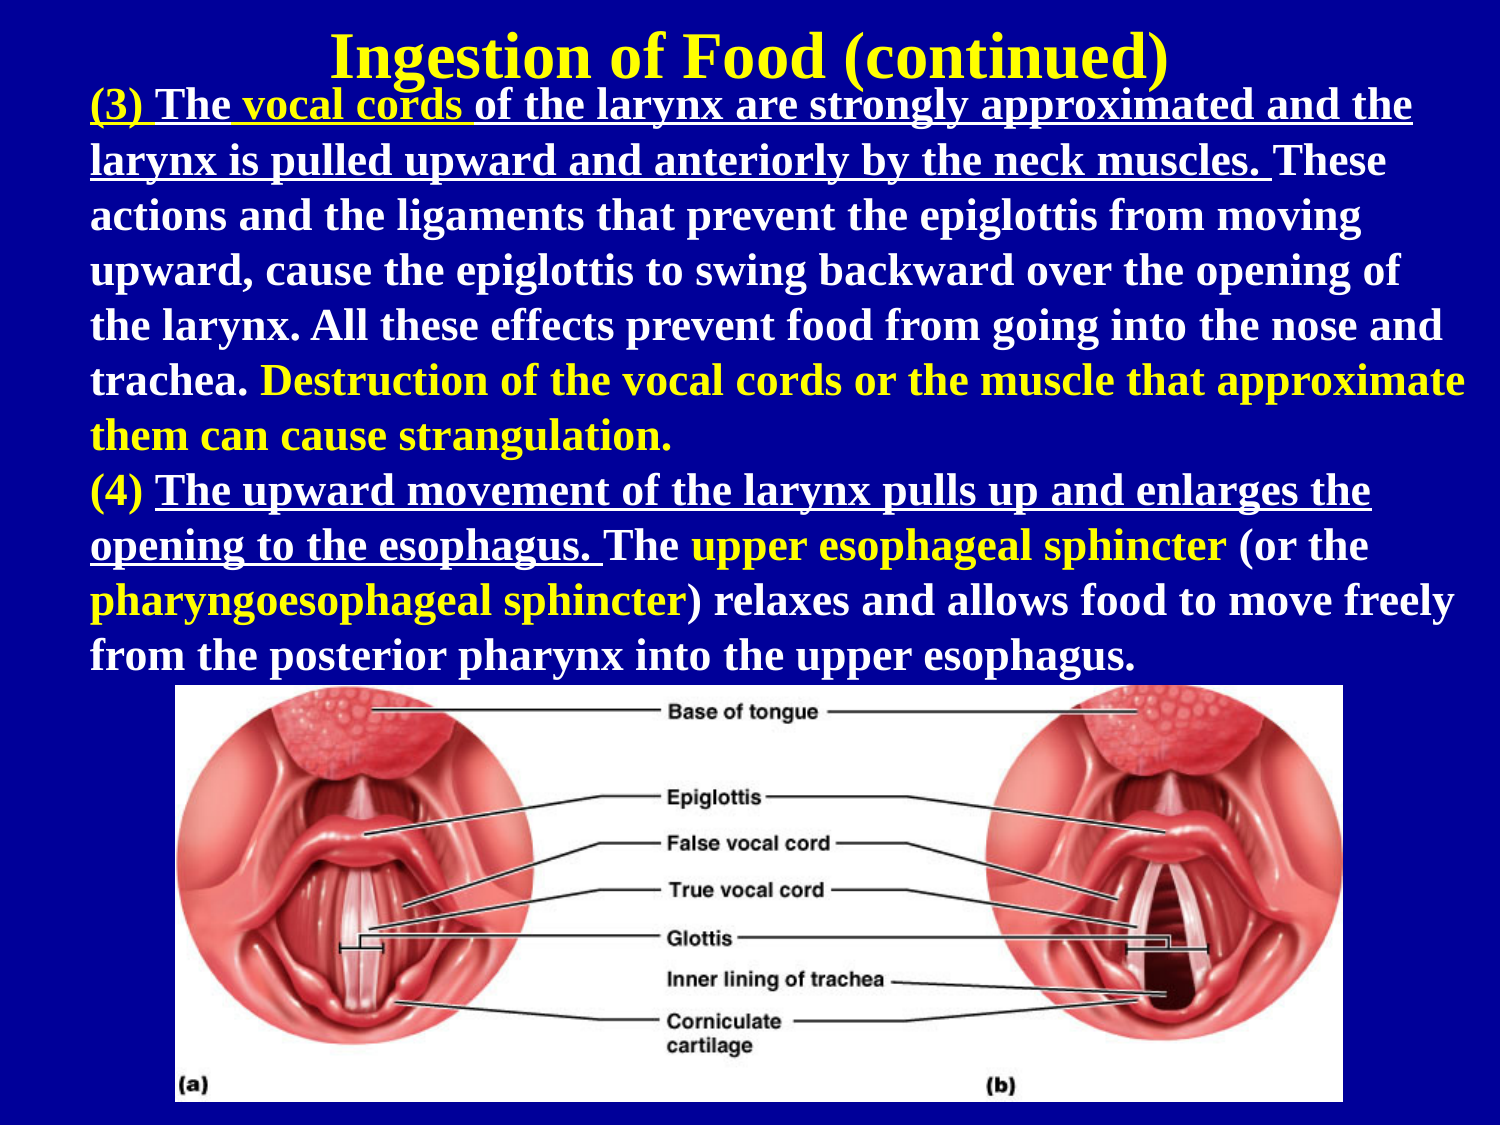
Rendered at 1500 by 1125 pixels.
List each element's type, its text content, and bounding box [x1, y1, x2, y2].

text_box (3) The vocal cords of the larynx are strongly approximated and the larynx is pulled upward and anteriorly by the neck muscles. These actions and the ligaments that prevent the epiglottis from moving upward, cause the epiglottis to swing backward over the opening of the larynx. All these effects prevent food from going into the nose and trachea. Destruction of the vocal cords or the muscle that approximate them can cause strangulation. (4) The upward movement of the larynx pulls up and enlarges the opening to the esophagus. The upper esophageal sphincter (or the pharyngoesophageal sphincter) relaxes and allows food to move freely from the posterior pharynx into the upper esophagus. [0, 62, 1488, 742]
picture [175, 685, 1343, 1102]
text_box Ingestion of Food (continued) [0, 4, 1500, 100]
